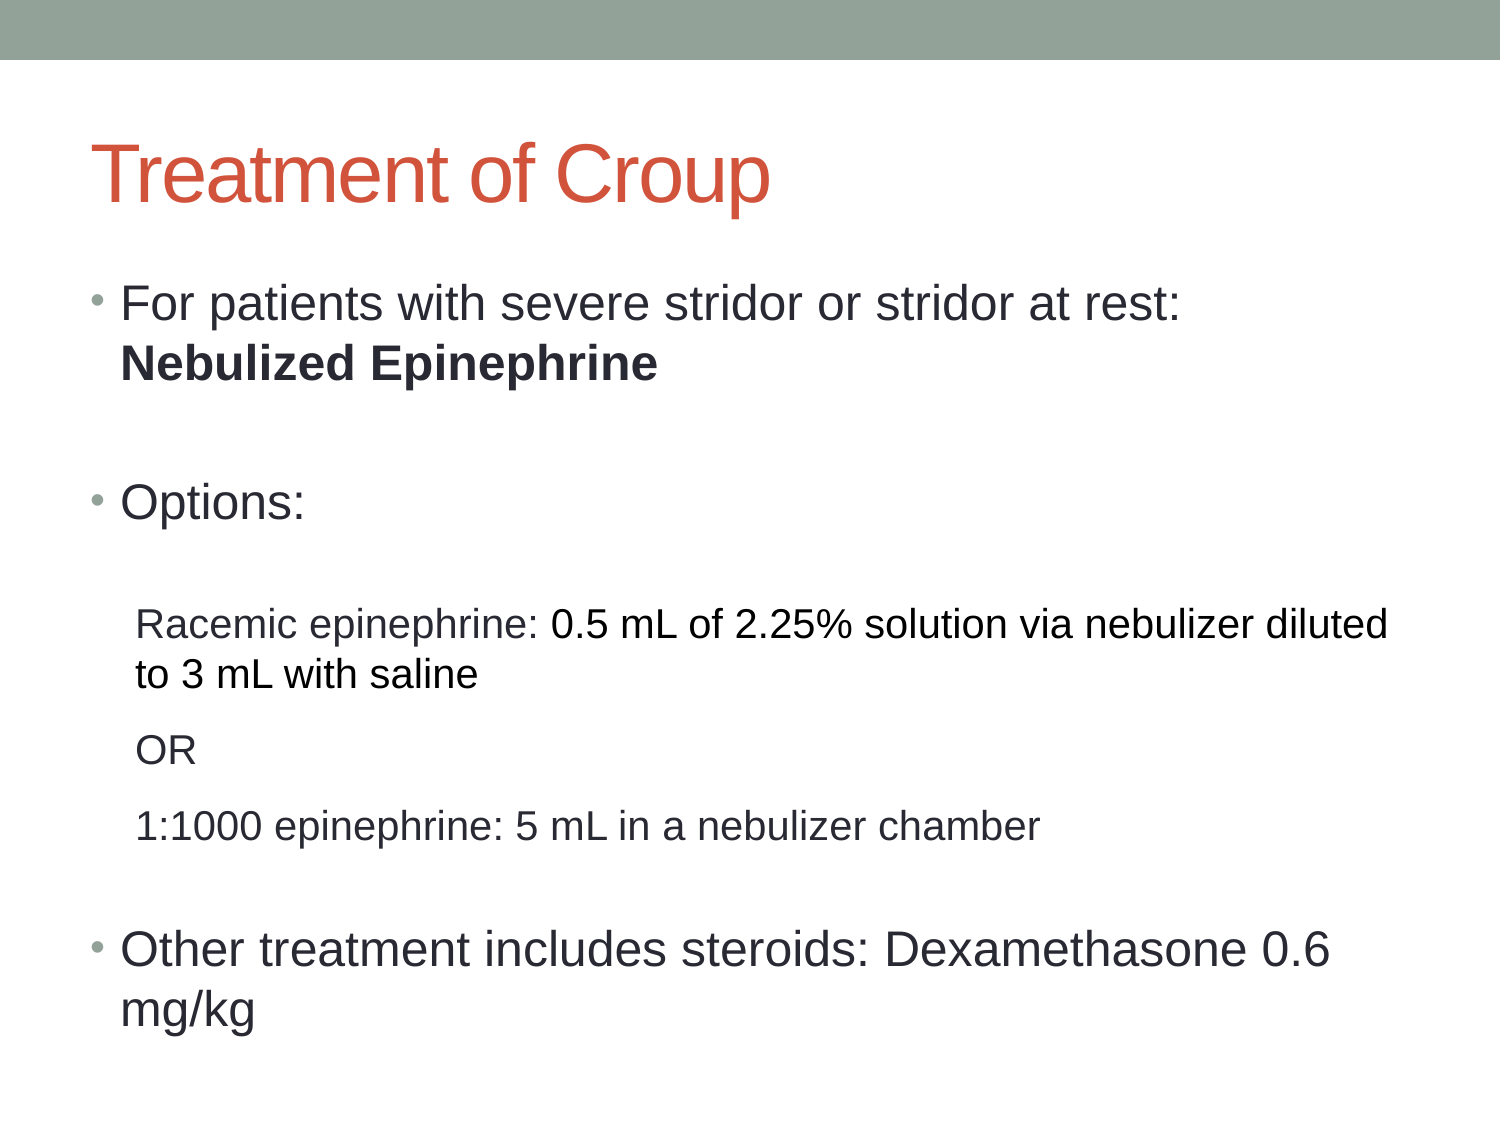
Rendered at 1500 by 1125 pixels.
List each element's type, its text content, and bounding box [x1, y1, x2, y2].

title Treatment of Croup [75, 87, 1425, 250]
list For patients with severe stridor or stridor at rest: Nebulized Epinephrine Options: Racemic epinephrine: 0.5 mL of 2.25% solution via nebulizer diluted to 3 mL with saline OR 1:1000 epinephrine: 5 mL in a nebulizer chamber Other treatment includes steroids: Dexamethasone 0.6 mg/kg [75, 262, 1425, 1063]
